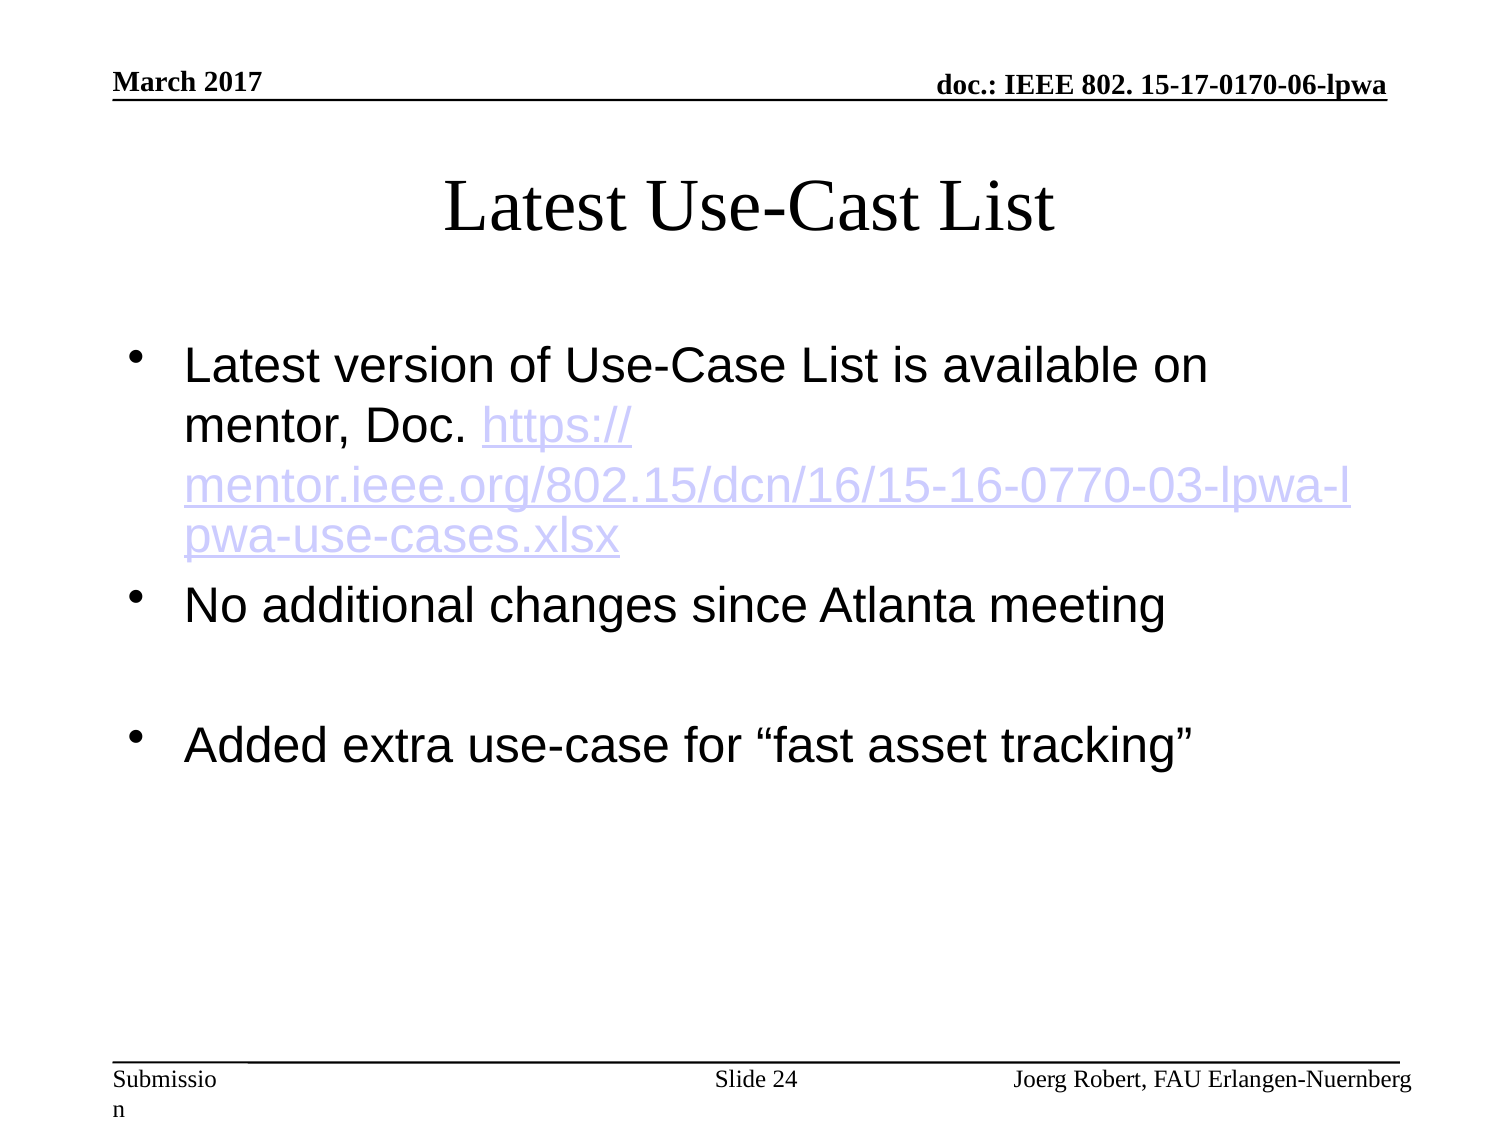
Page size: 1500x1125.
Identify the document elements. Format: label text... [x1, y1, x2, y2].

slide_number Slide 24 [712, 1062, 800, 1093]
footer Joerg Robert, FAU Erlangen-Nuernberg [900, 1062, 1413, 1093]
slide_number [112, 62, 375, 98]
title Latest Use-Cast List [112, 112, 1388, 288]
list Latest version of Use-Case List is available on mentor, Doc. https://mentor.ieee.org/802.15/dcn/16/15-16-0770-03-lpwa-lpwa-use-cases.xlsx No additional changes since Atlanta meeting Added extra use-case for “fast asset tracking” [112, 324, 1388, 1000]
